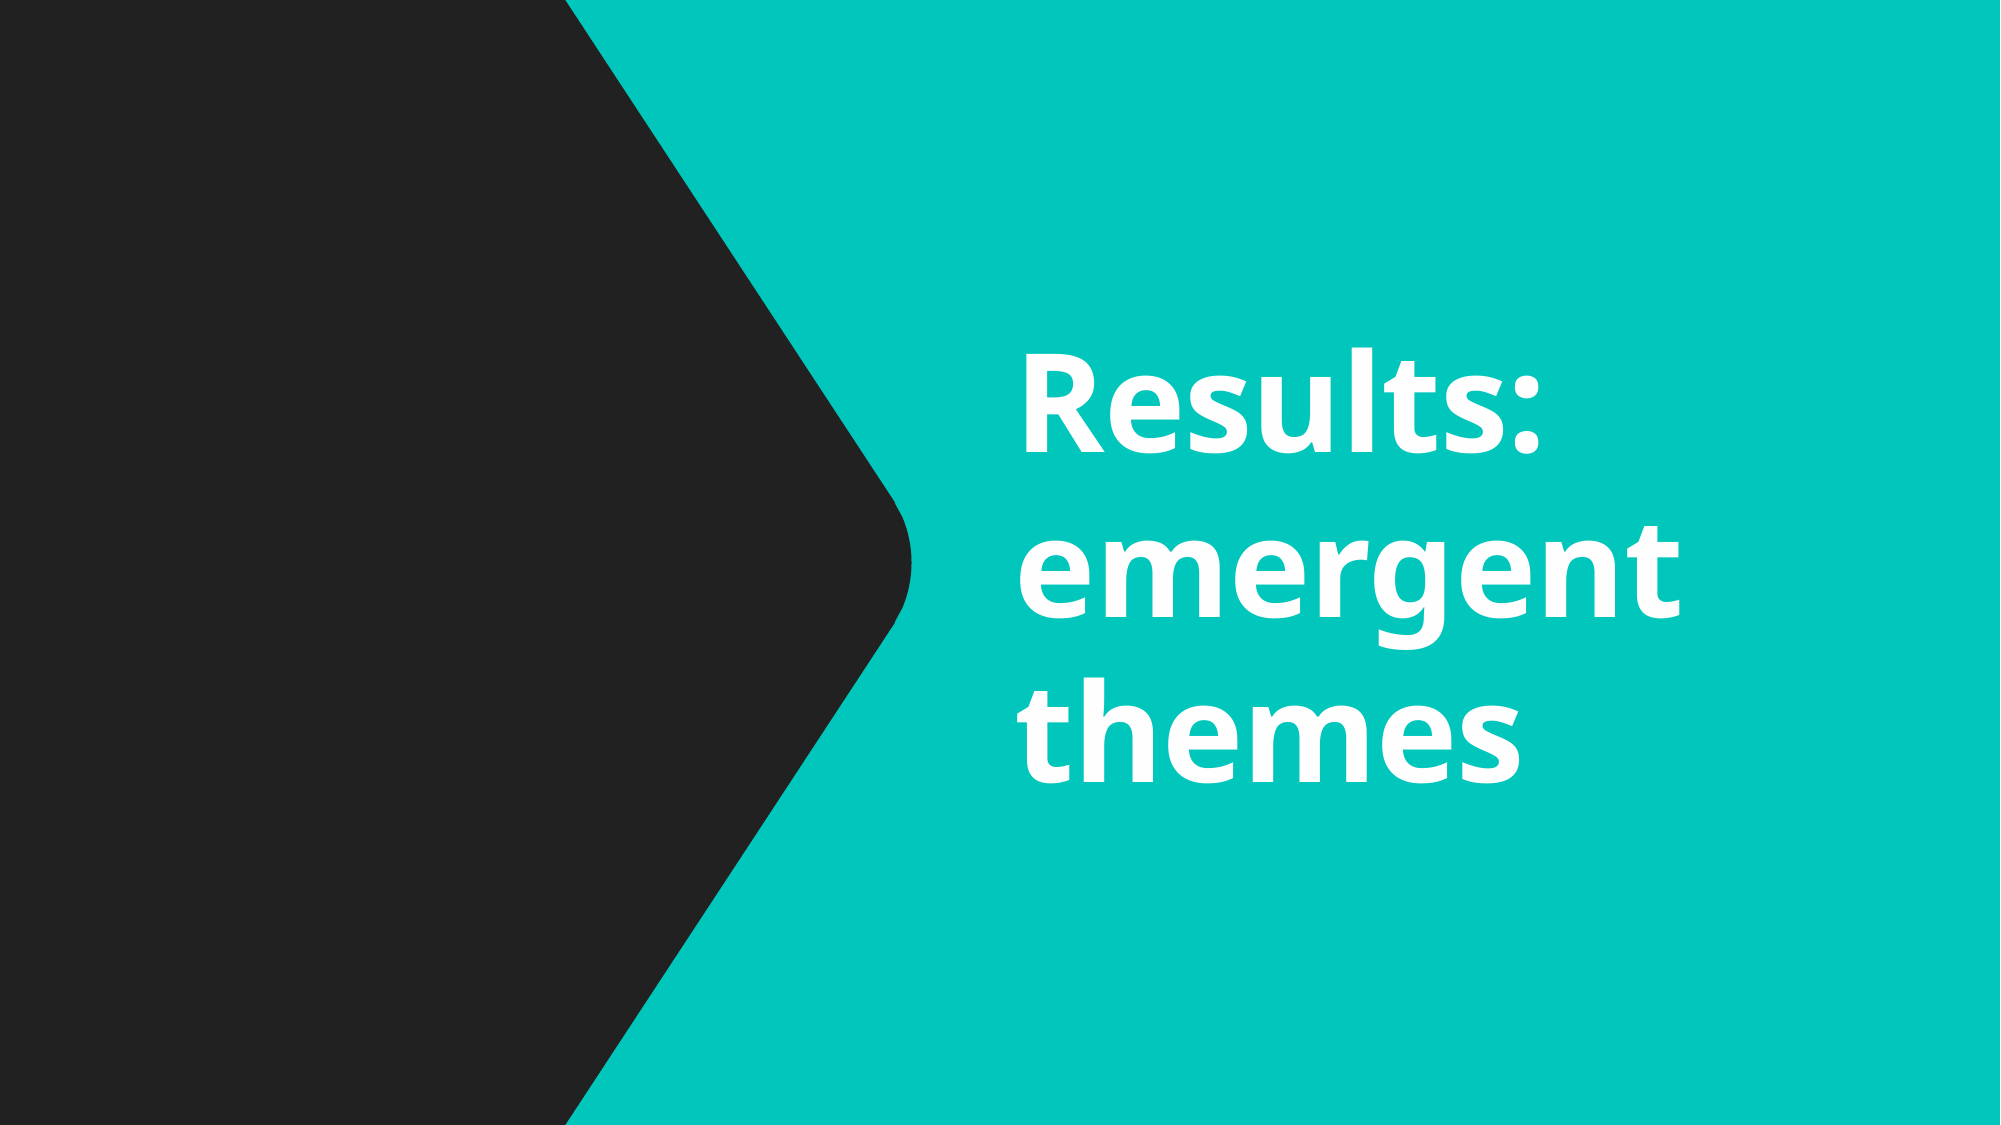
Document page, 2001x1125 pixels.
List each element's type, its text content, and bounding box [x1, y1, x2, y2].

text_box [567, 0, 2000, 1125]
text_box Results: emergent themes [999, 169, 1895, 956]
text_box [0, 0, 913, 1125]
